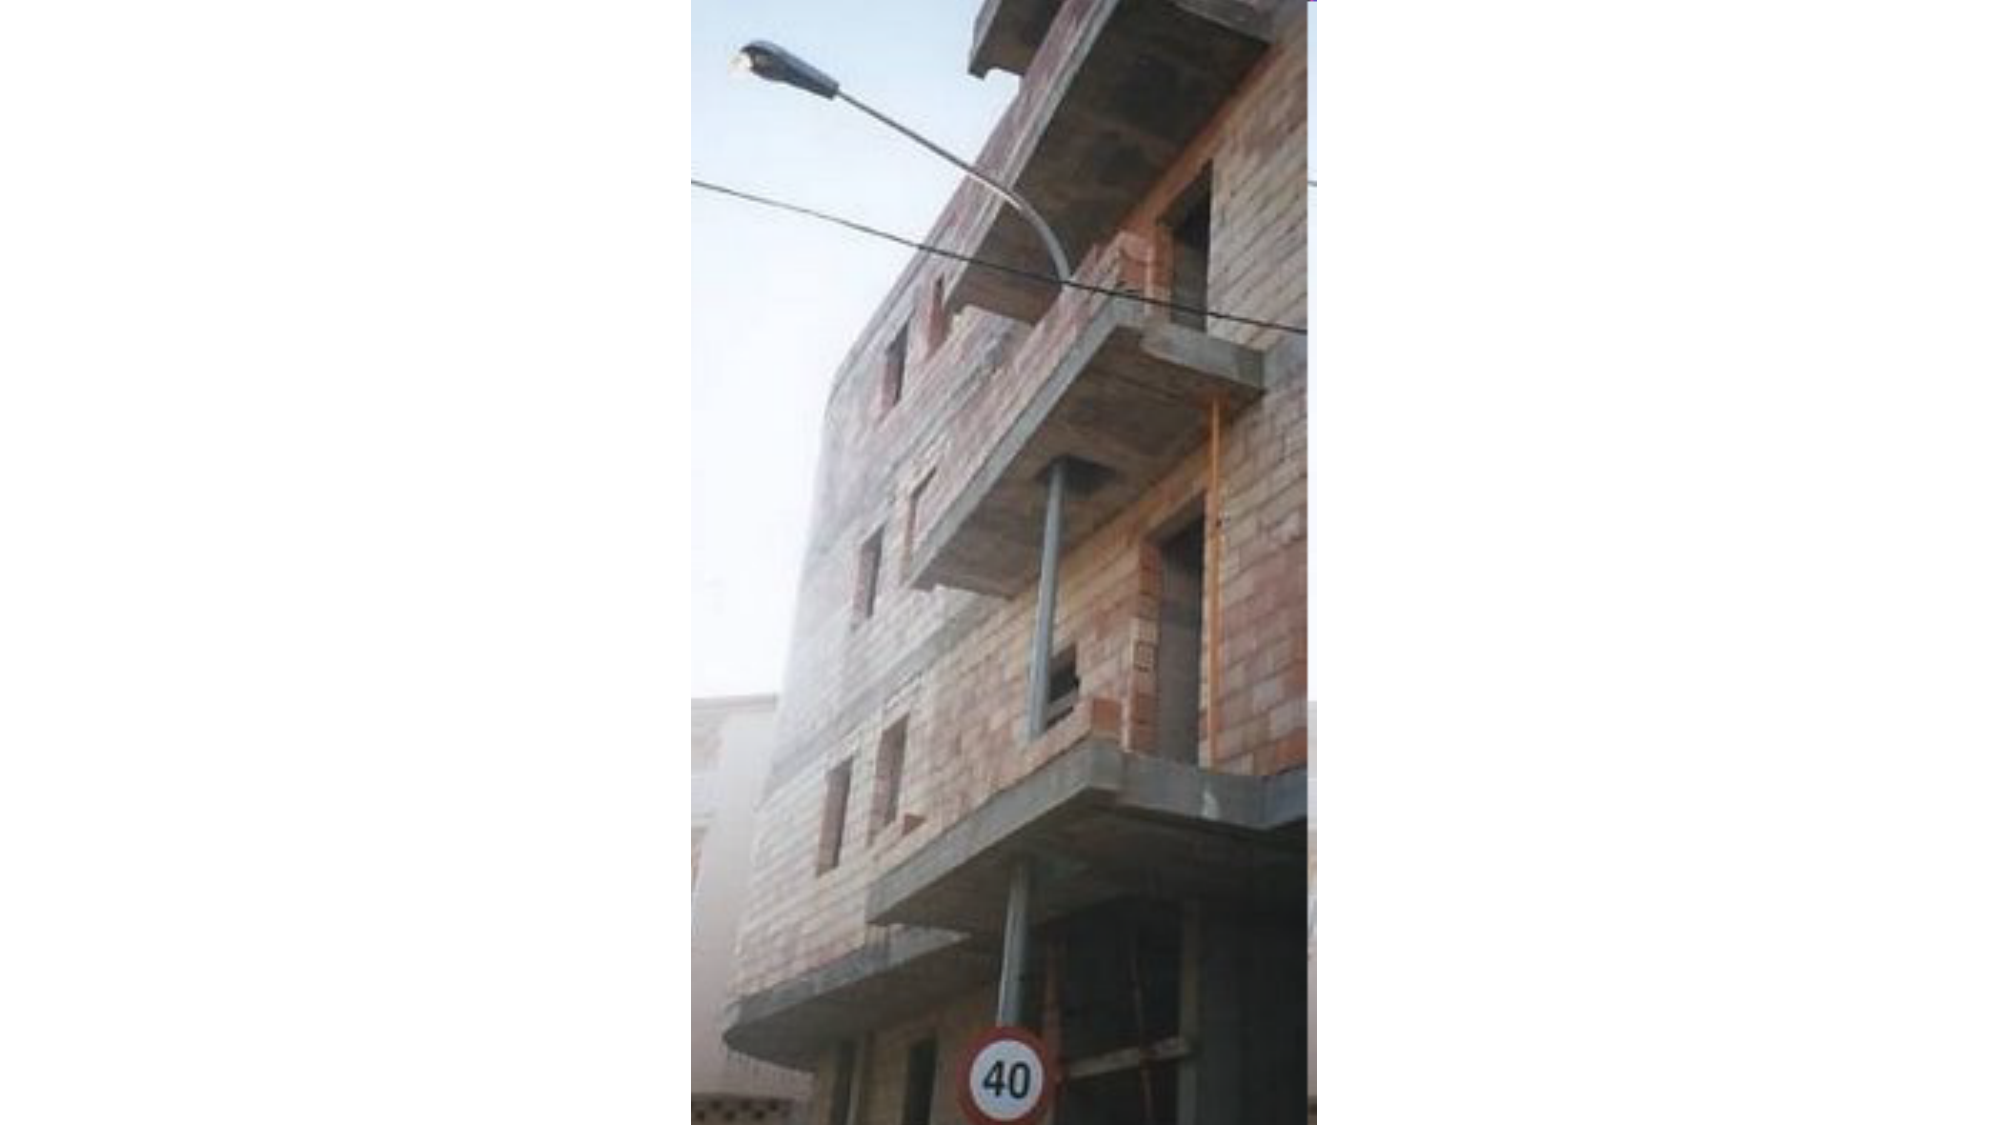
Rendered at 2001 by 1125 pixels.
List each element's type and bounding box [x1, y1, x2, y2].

picture [691, 0, 1317, 1125]
